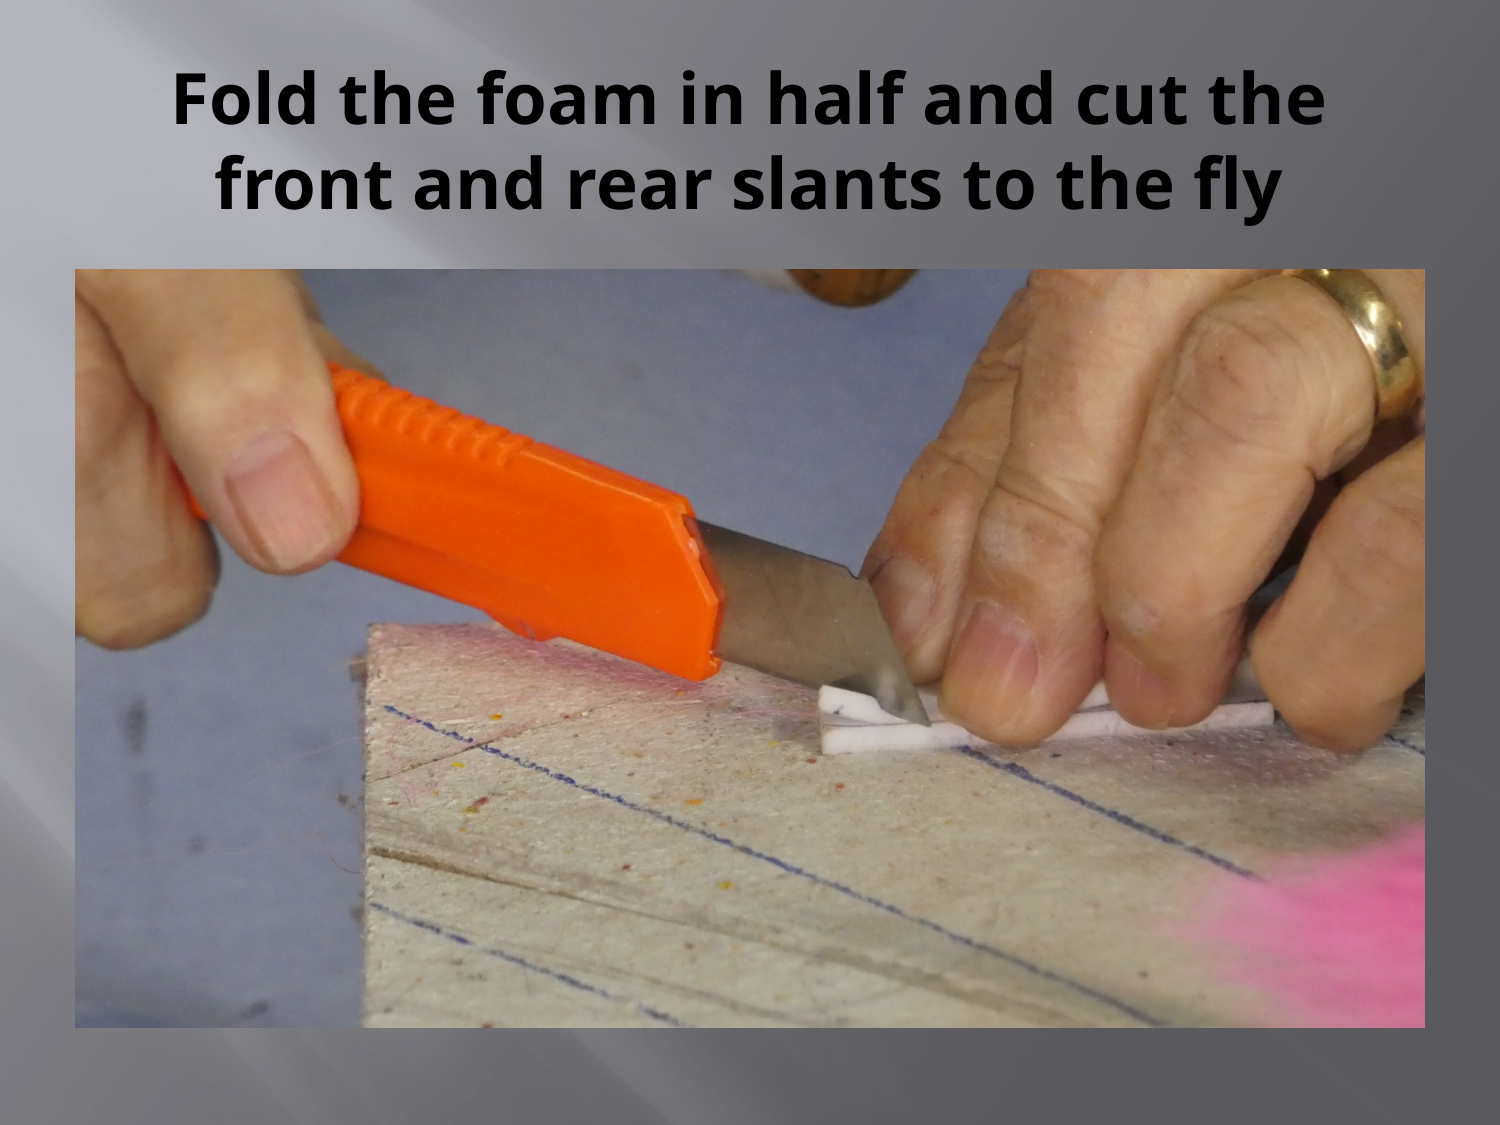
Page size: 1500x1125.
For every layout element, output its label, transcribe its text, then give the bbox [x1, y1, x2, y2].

title Fold the foam in half and cut the front and rear slants to the fly [75, 45, 1425, 233]
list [74, 269, 1426, 1029]
